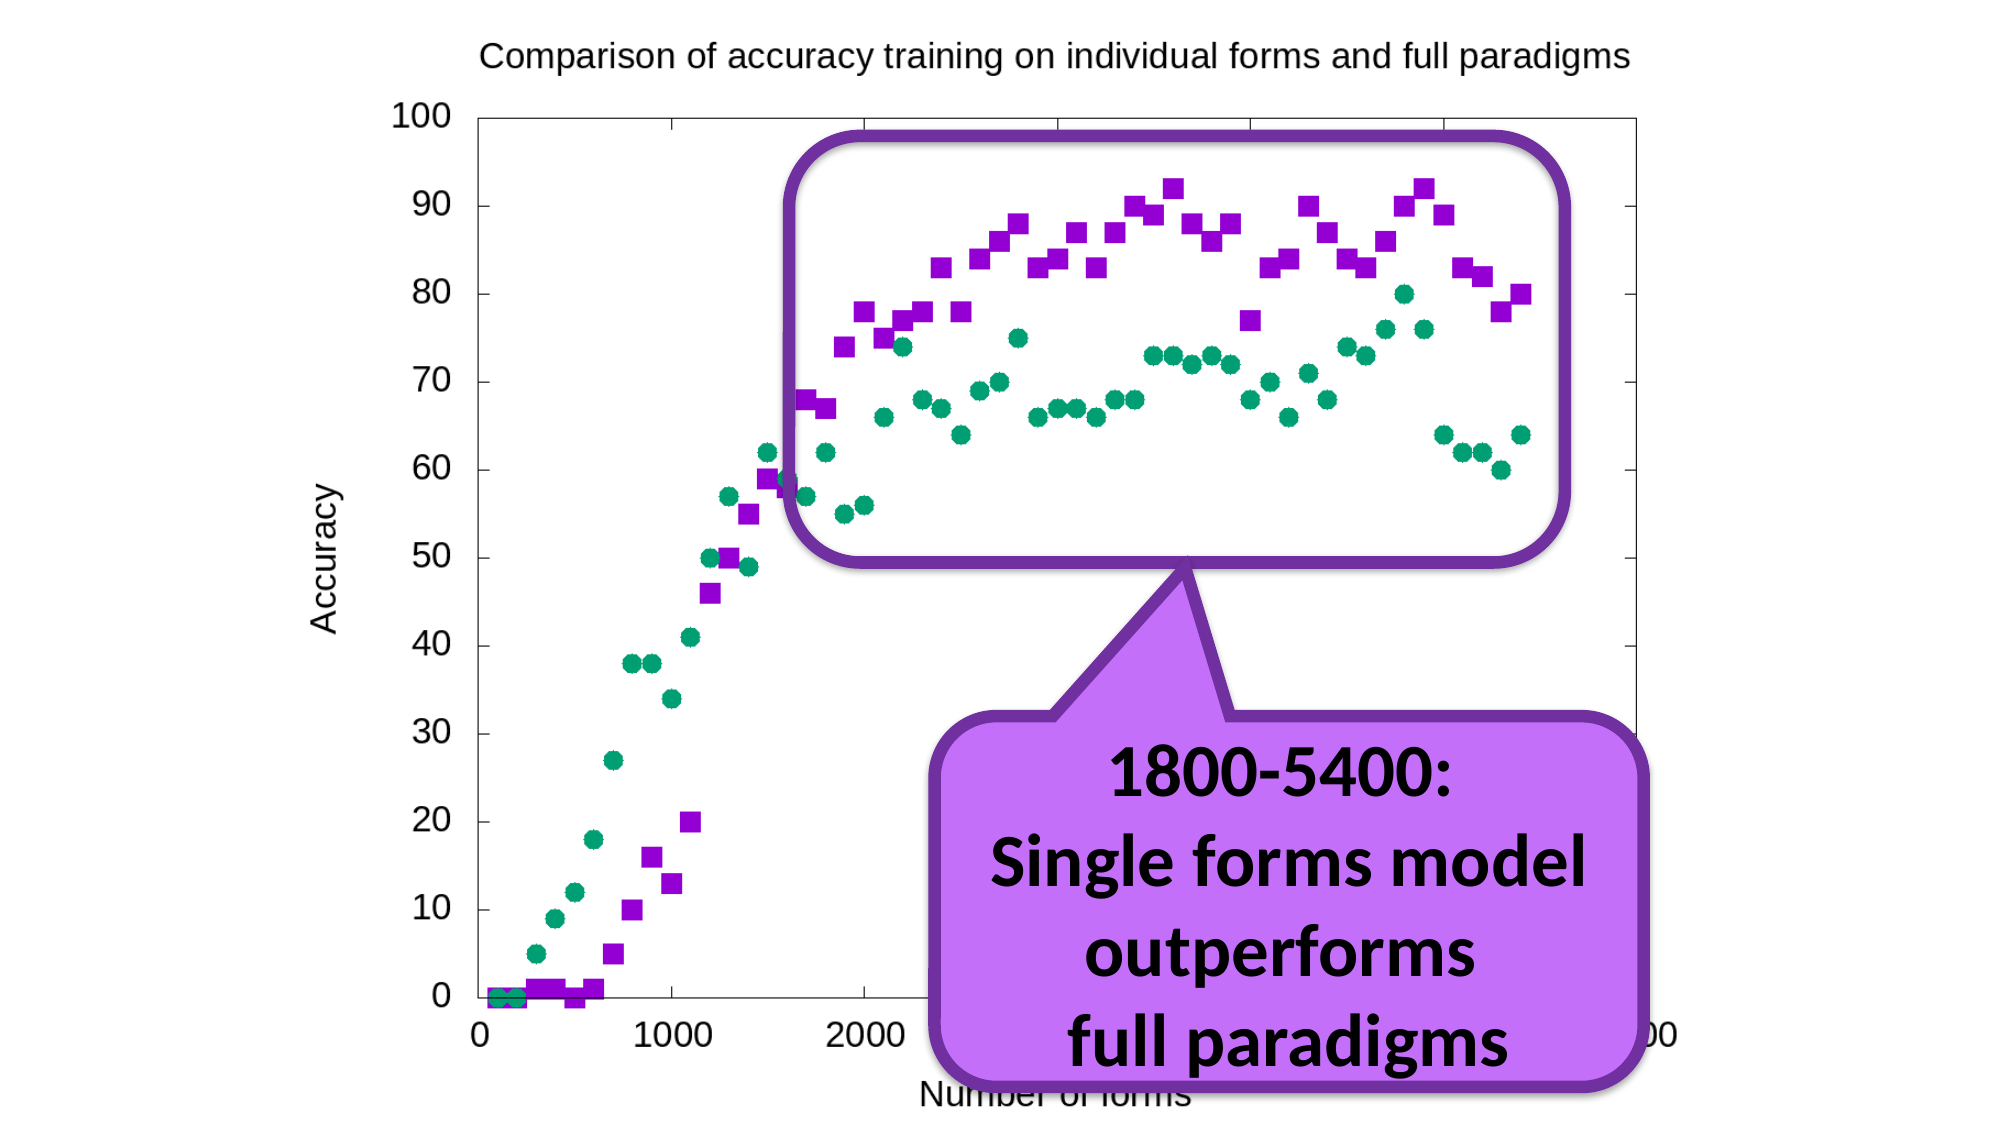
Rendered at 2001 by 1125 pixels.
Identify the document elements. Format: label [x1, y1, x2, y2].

picture [295, 0, 1703, 1125]
